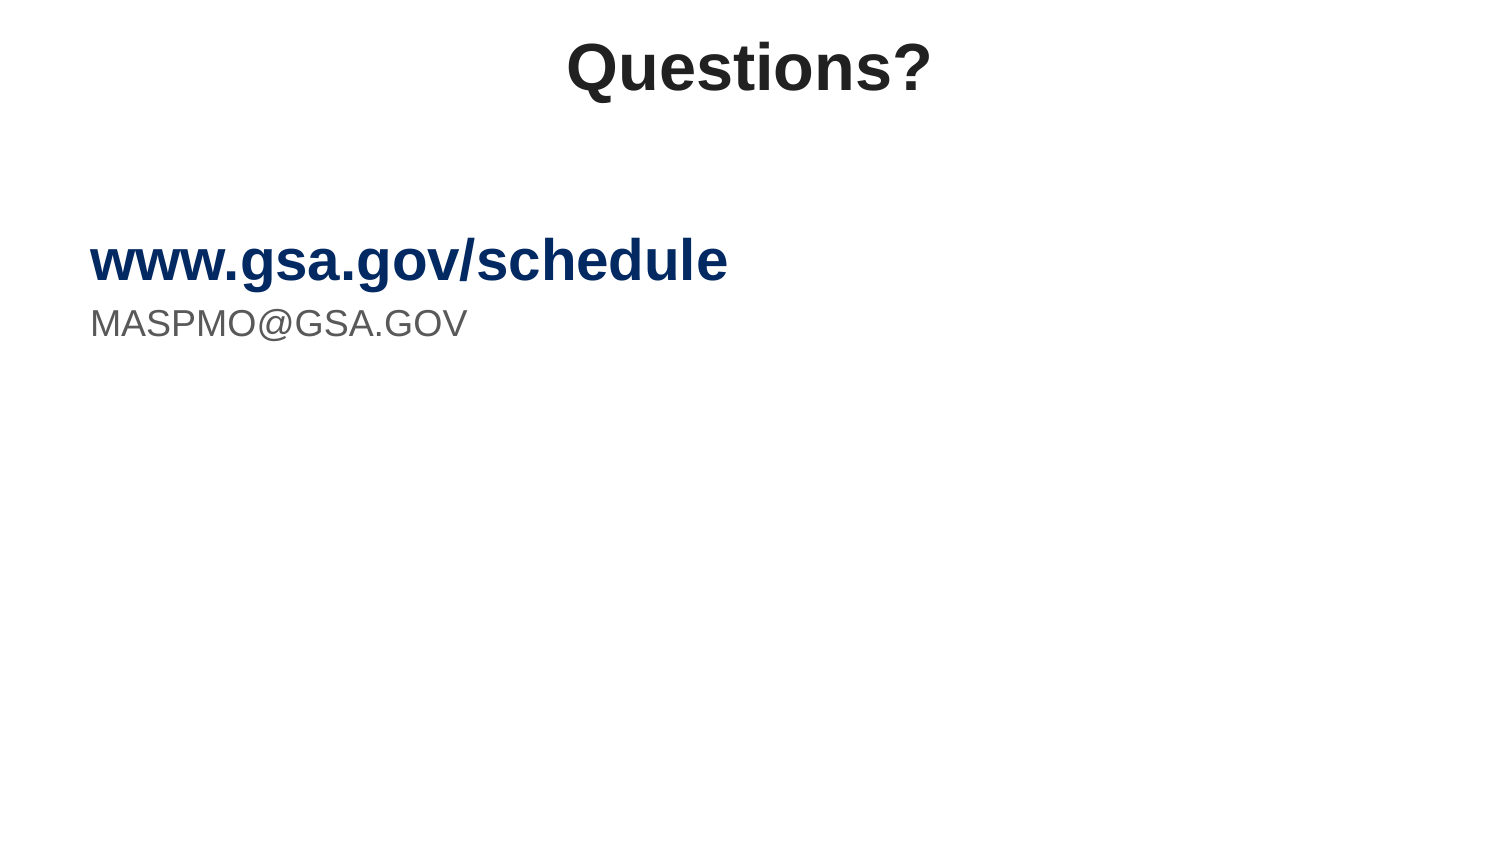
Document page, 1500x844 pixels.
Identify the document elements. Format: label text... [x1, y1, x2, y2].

list www.gsa.gov/schedule MASPMO@GSA.GOV [75, 196, 1350, 632]
title Questions? [75, 8, 1425, 150]
